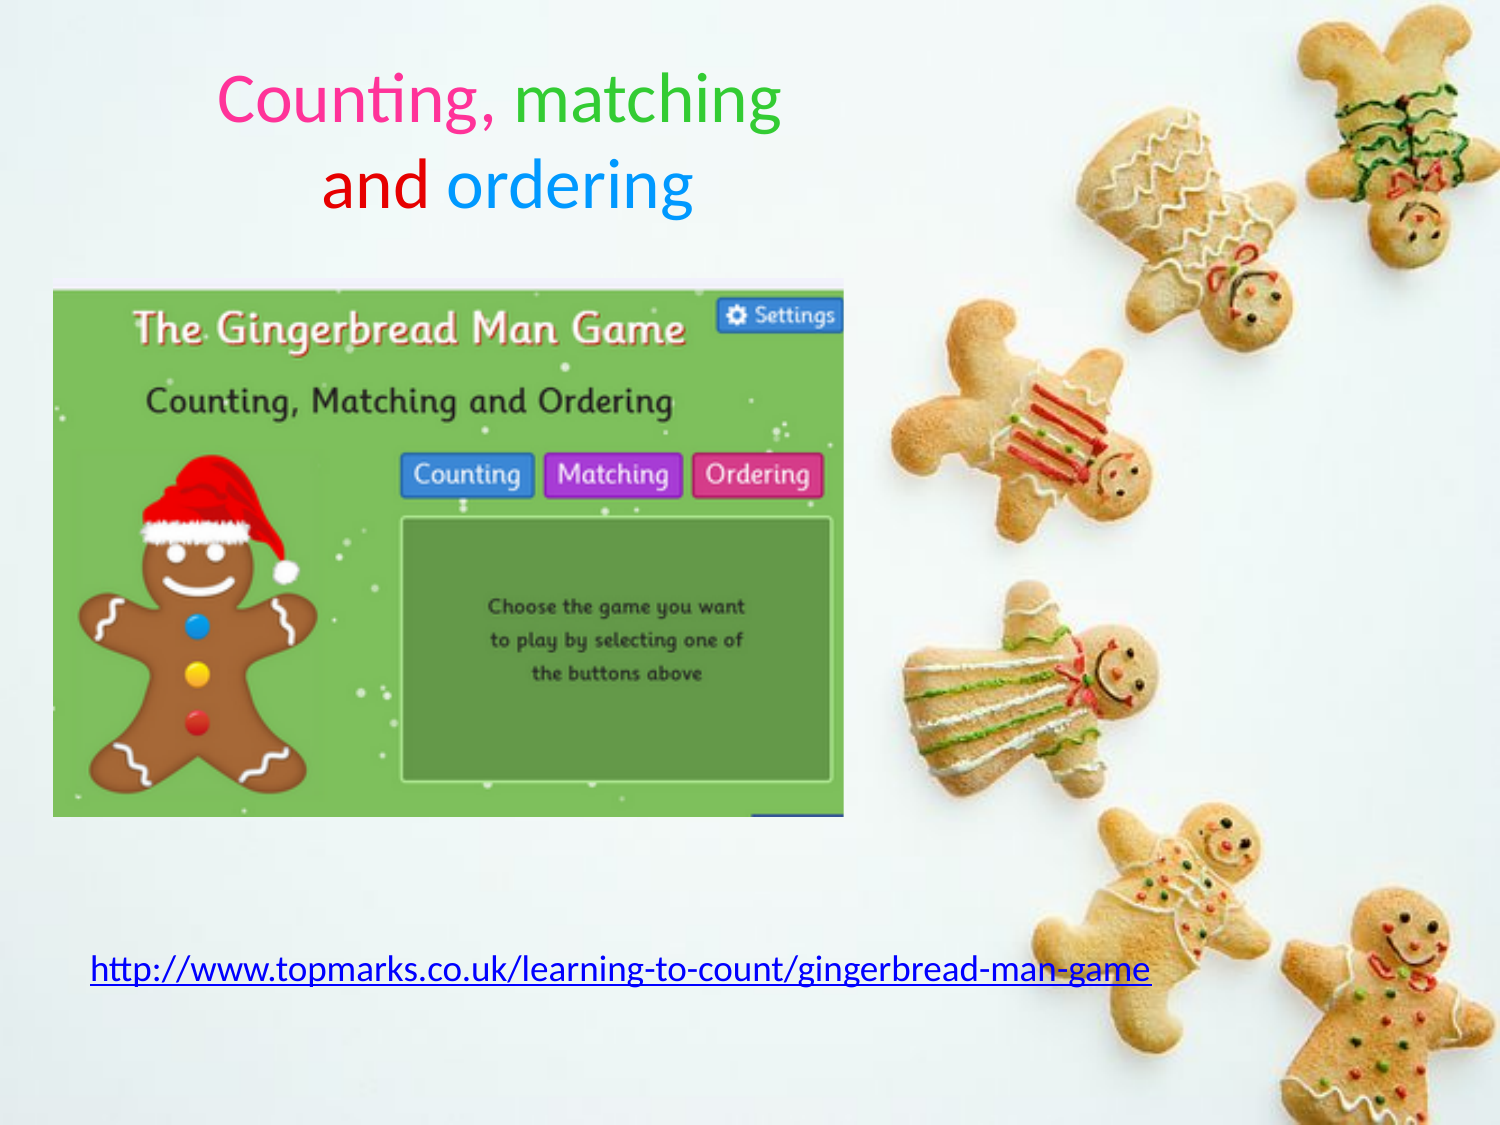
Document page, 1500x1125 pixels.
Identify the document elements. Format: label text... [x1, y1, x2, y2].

list http://www.topmarks.co.uk/learning-to-count/gingerbread-man-game [75, 262, 1353, 1005]
title Counting, matching and ordering [41, 42, 975, 231]
picture [0, 0, 1500, 1125]
